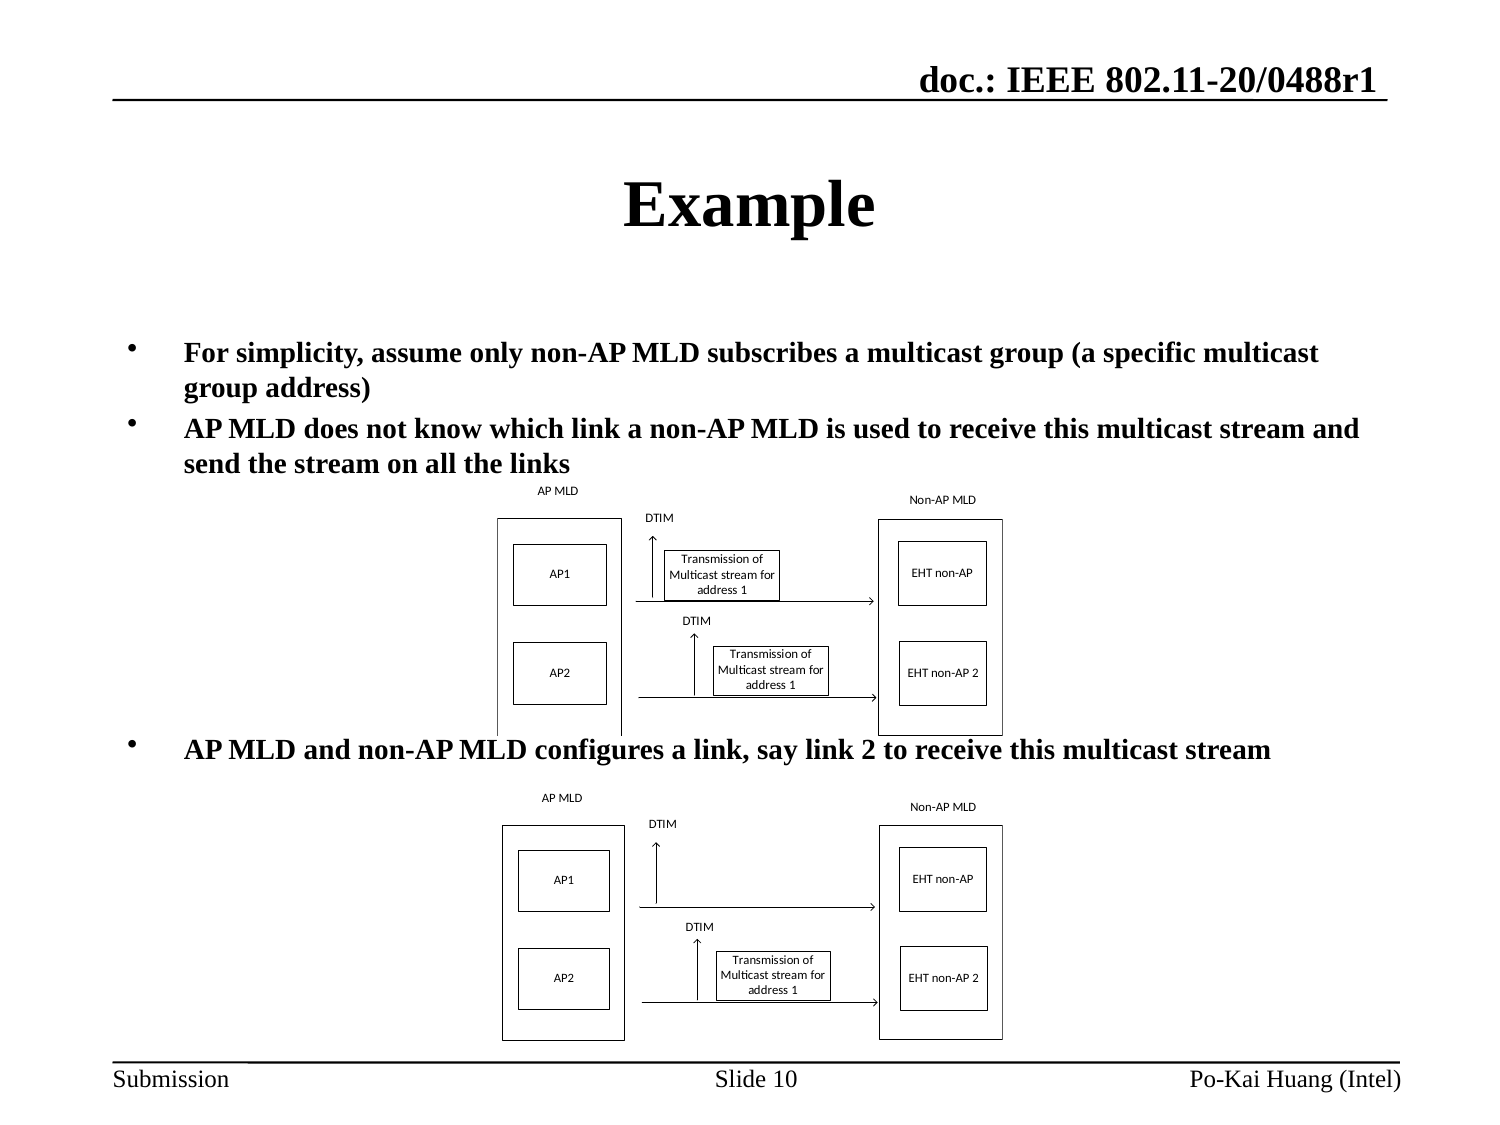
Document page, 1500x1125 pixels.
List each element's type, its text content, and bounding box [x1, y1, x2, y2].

picture [501, 786, 1003, 1041]
list For simplicity, assume only non-AP MLD subscribes a multicast group (a specific multicast group address) AP MLD does not know which link a non-AP MLD is used to receive this multicast stream and send the stream on all the links AP MLD and non-AP MLD configures a link, say link 2 to receive this multicast stream [112, 326, 1388, 1002]
picture [497, 479, 1003, 736]
footer Po-Kai Huang (Intel) [1186, 1061, 1402, 1093]
slide_number Slide 10 [712, 1061, 800, 1093]
title Example [112, 112, 1388, 288]
